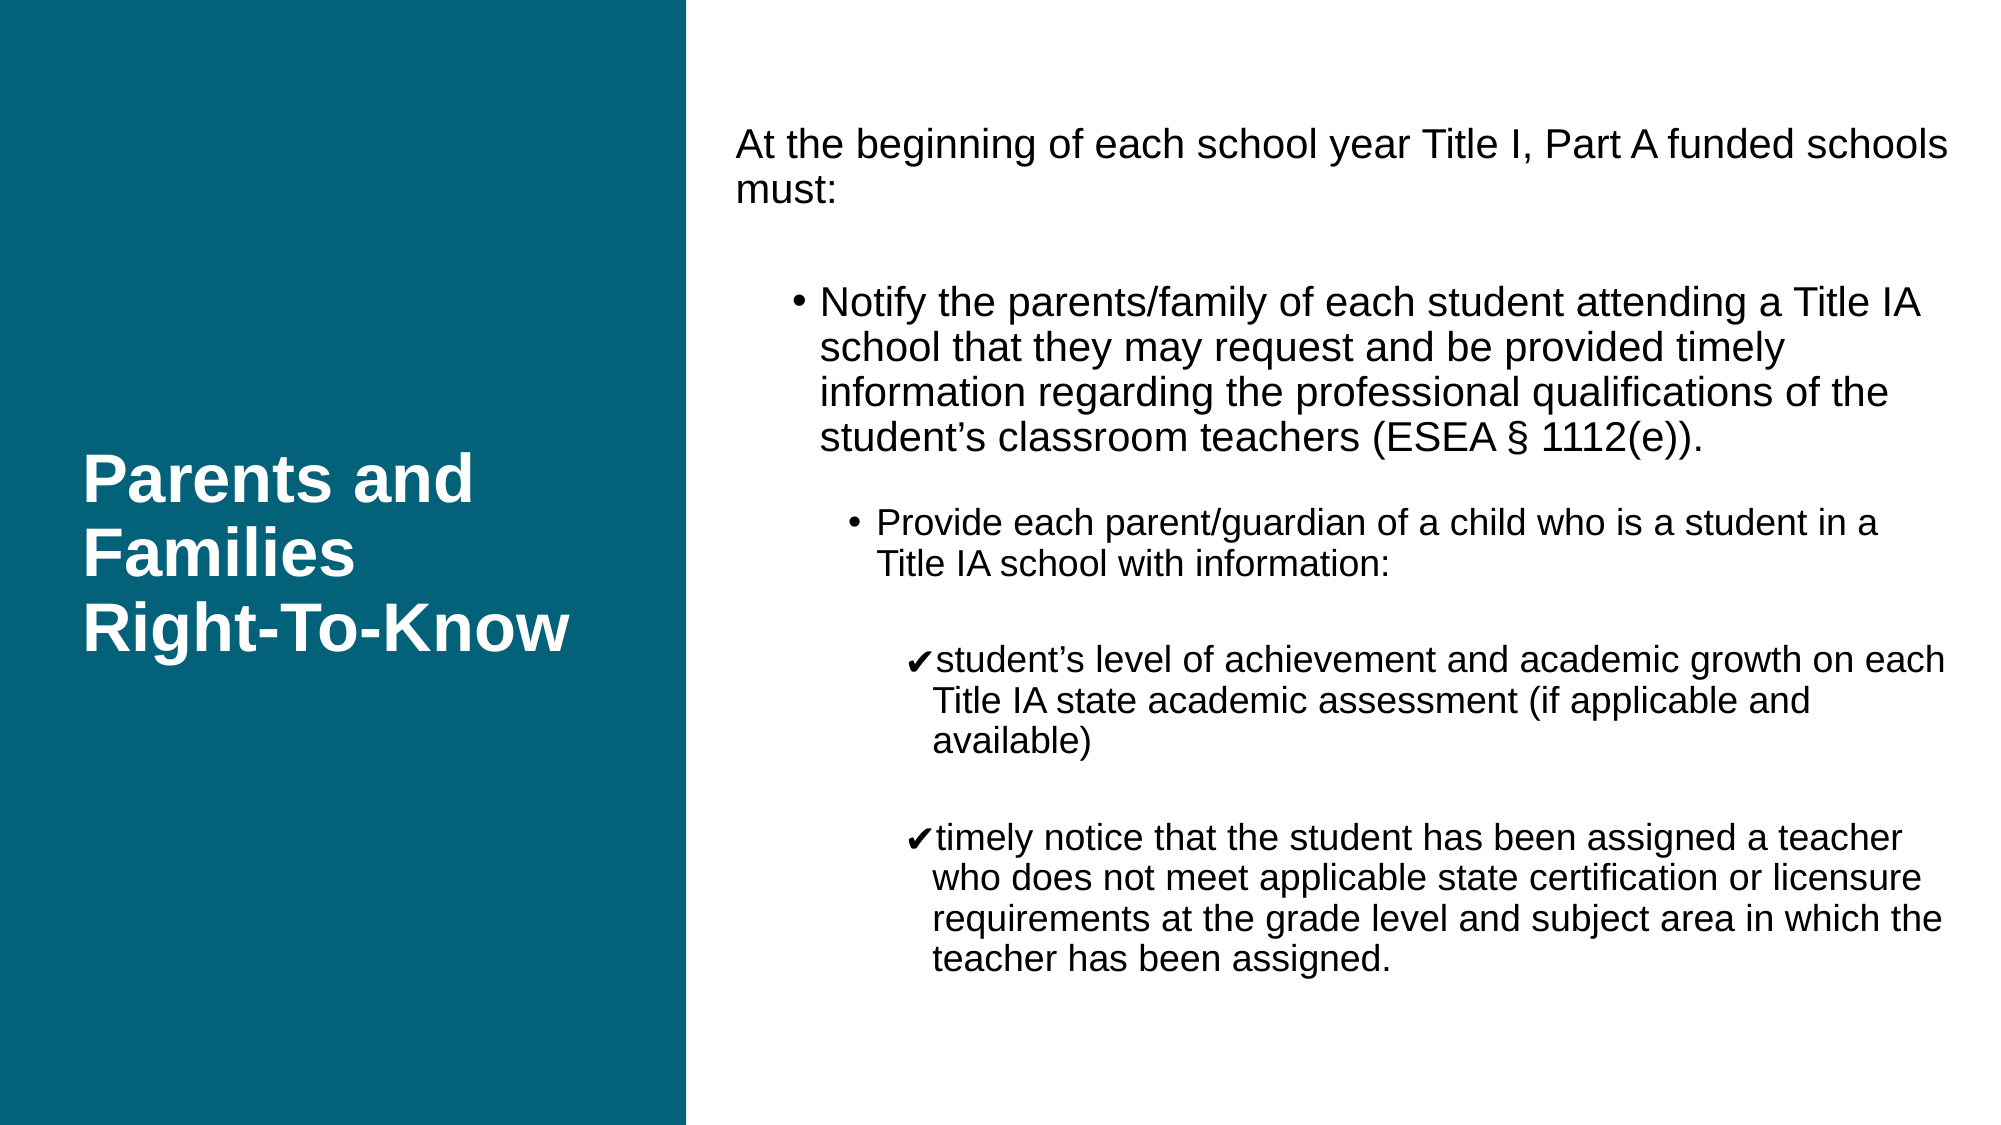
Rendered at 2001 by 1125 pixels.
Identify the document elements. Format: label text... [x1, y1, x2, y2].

title Parents and Families Right-To-Know [67, 70, 648, 1040]
list At the beginning of each school year Title I, Part A funded schools must: Notify the parents/family of each student attending a Title IA school that they may request and be provided timely information regarding the professional qualifications of the student’s classroom teachers (ESEA § 1112(e)). Provide each parent/guardian of a child who is a student in a Title IA school with information: student’s level of achievement and academic growth on each Title IA state academic assessment (if applicable and available) timely notice that the student has been assigned a teacher who does not meet applicable state certification or licensure requirements at the grade level and subject area in which the teacher has been assigned. [720, 18, 1971, 1083]
